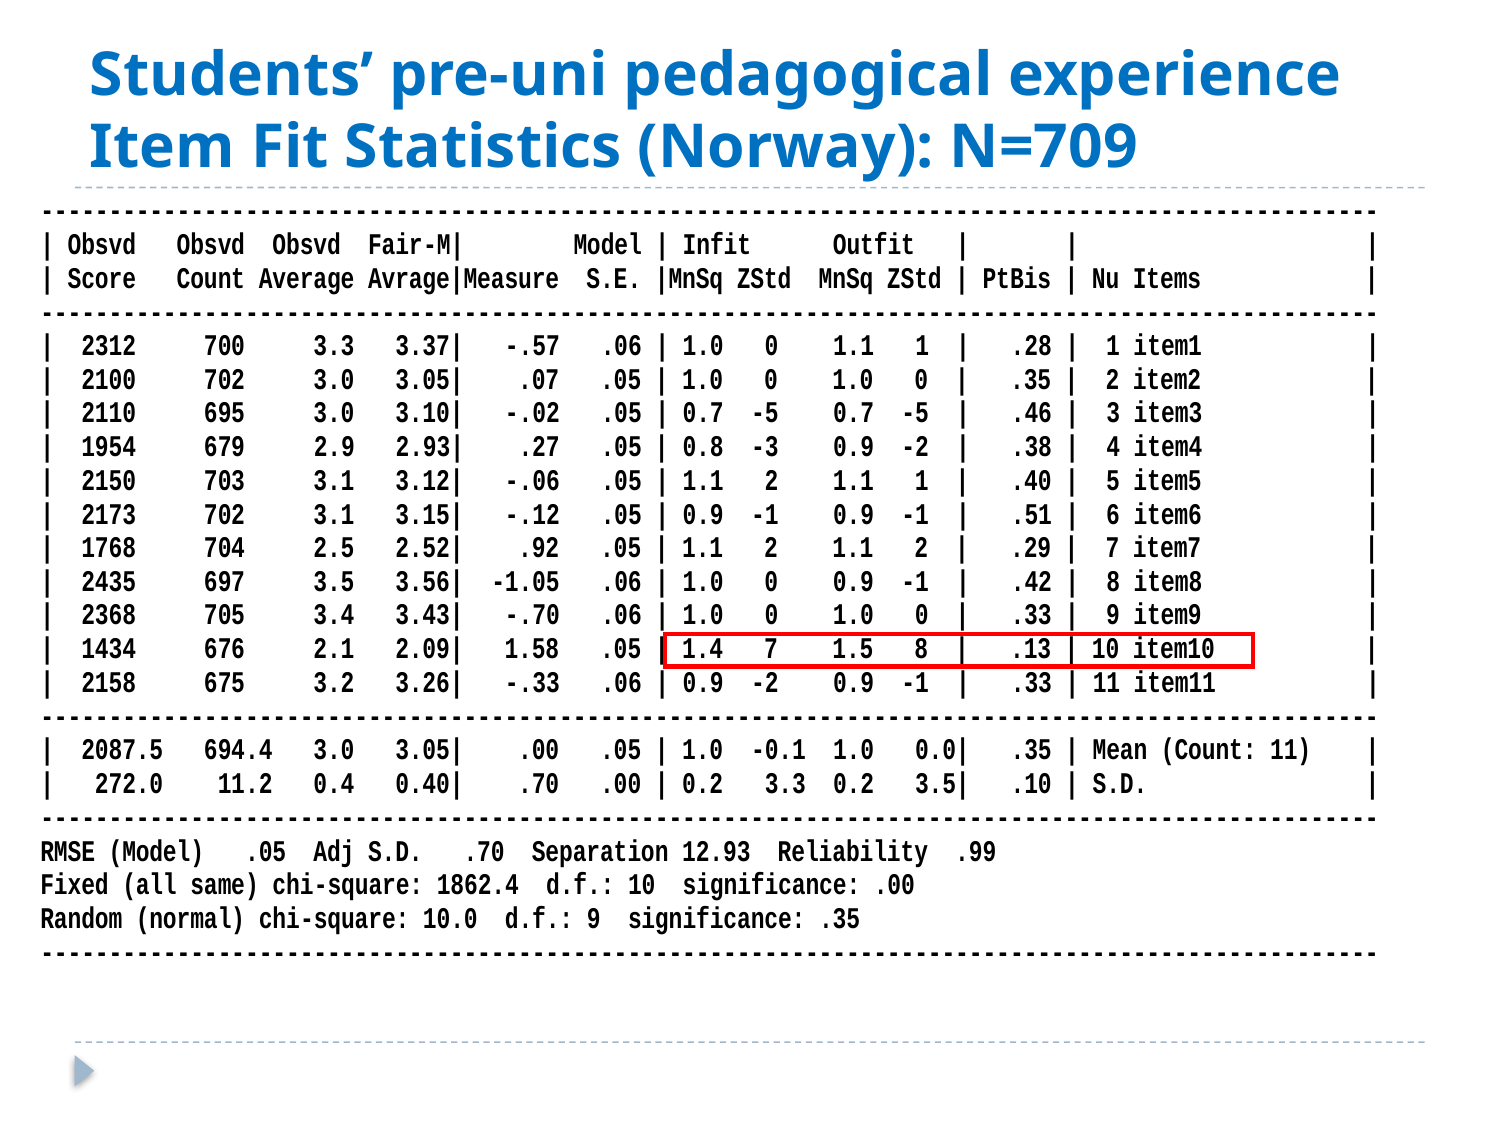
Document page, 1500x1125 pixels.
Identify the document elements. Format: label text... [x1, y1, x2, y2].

picture [40, 196, 1454, 972]
title Students’ pre-uni pedagogical experience Item Fit Statistics (Norway): N=709 [75, 24, 1425, 188]
